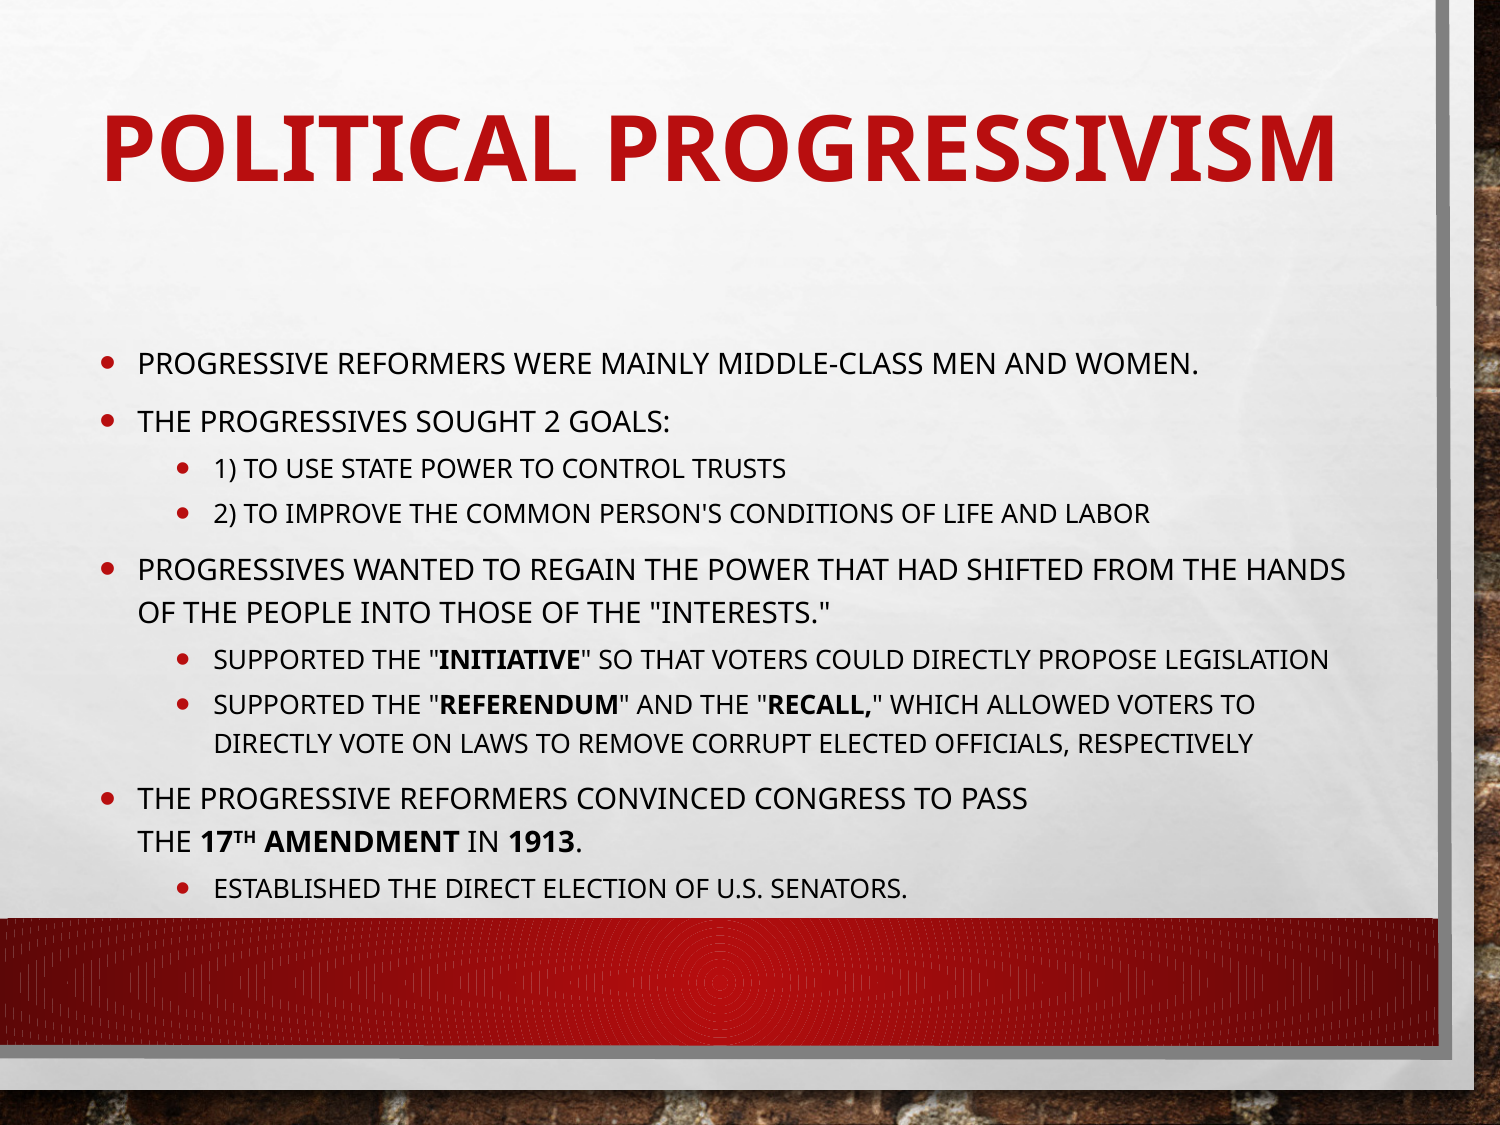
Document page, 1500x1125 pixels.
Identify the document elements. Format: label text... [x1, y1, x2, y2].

picture [0, 0, 1500, 1125]
list Progressive reformers were mainly middle-class men and women. The progressives sought 2 goals: 1) To use state power to control trusts 2) To improve the common person's conditions of life and labor Progressives wanted to regain the power that had shifted from the hands of the people into those of the "interests." supported the "initiative" so that voters could directly propose legislation SUPPORTED the "referendum" and the "recall," which allowed voters to directly vote on laws to remove corrupt elected officials, respectively The progressive reformers convinced Congress to pass the 17th Amendment in 1913. established the direct election of U.S. senators. [84, 330, 1364, 934]
title Political Progressivism [84, 112, 1364, 302]
